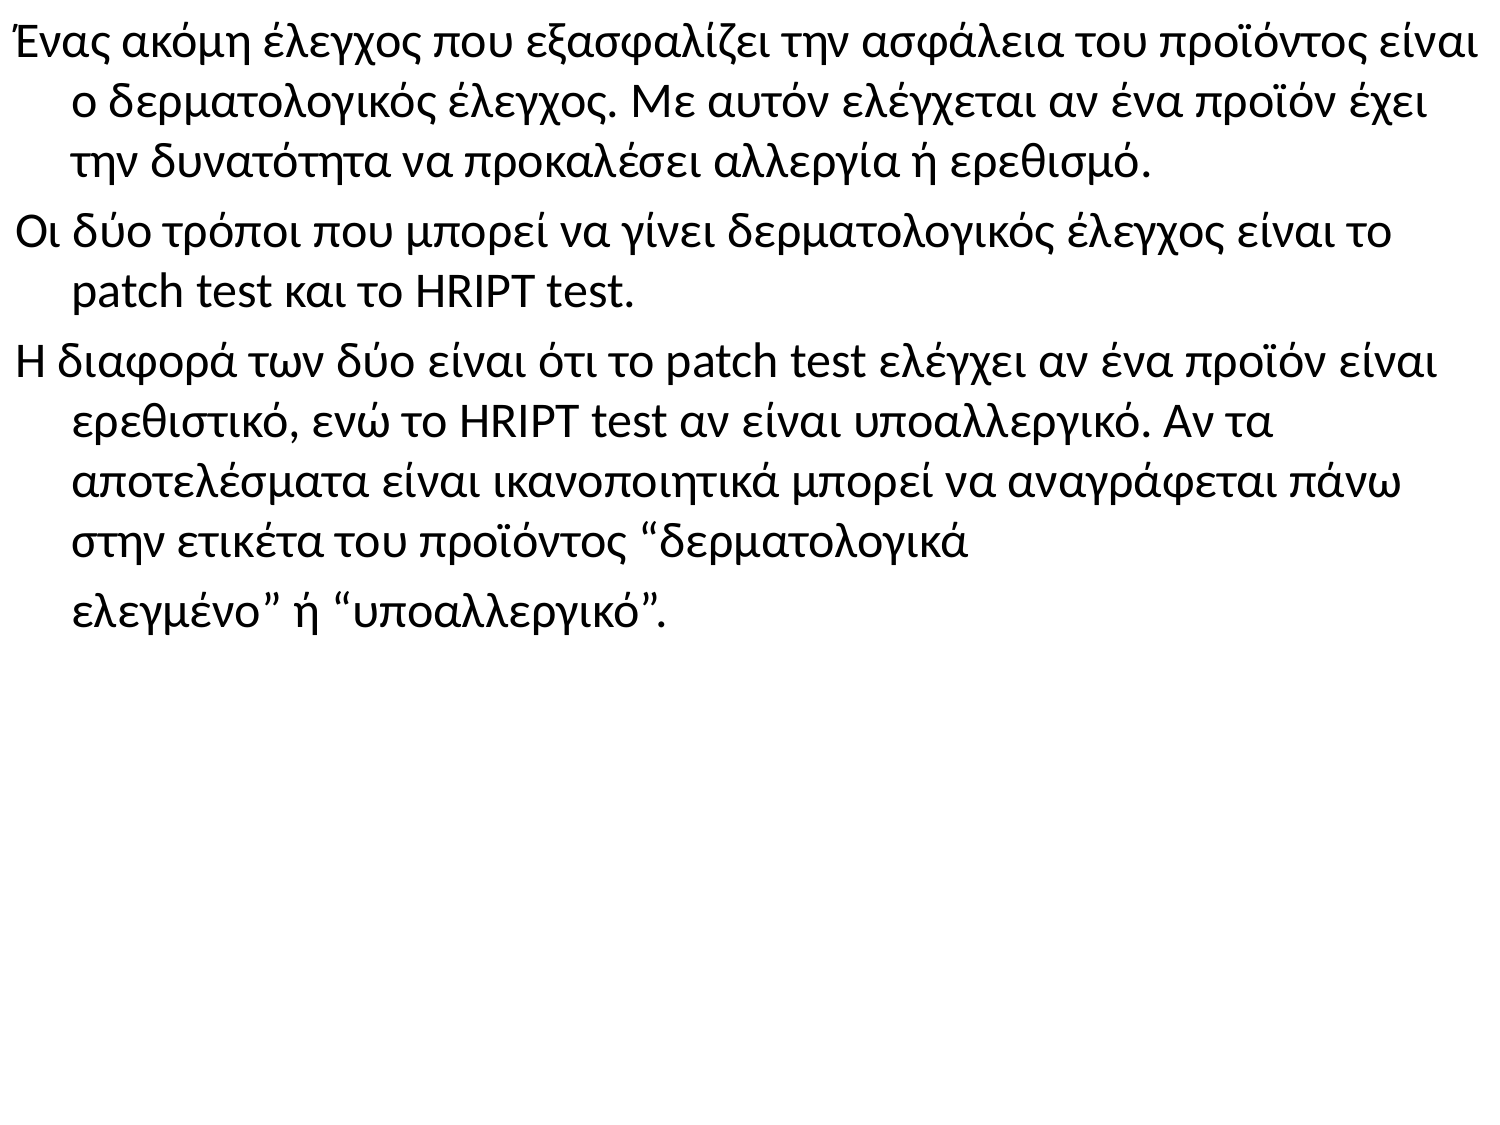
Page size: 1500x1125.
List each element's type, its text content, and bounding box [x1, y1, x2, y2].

list Ένας ακόμη έλεγχος που εξασφαλίζει την ασφάλεια του προϊόντος είναι ο δερματολογικός έλεγχος. Με αυτόν ελέγχεται αν ένα προϊόν έχει την δυνατότητα να προκαλέσει αλλεργία ή ερεθισμό. Οι δύο τρόποι που μπορεί να γίνει δερματολογικός έλεγχος είναι το patch test και το HRIPT test. Η διαφορά των δύο είναι ότι το patch test ελέγχει αν ένα προϊόν είναι ερεθιστικό, ενώ το HRIPT test αν είναι υποαλλεργικό. Αν τα αποτελέσματα είναι ικανοποιητικά μπορεί να αναγράφεται πάνω στην ετικέτα του προϊόντος “δερματολογικά ελεγμένο” ή “υποαλλεργικό”. [0, 0, 1500, 1125]
